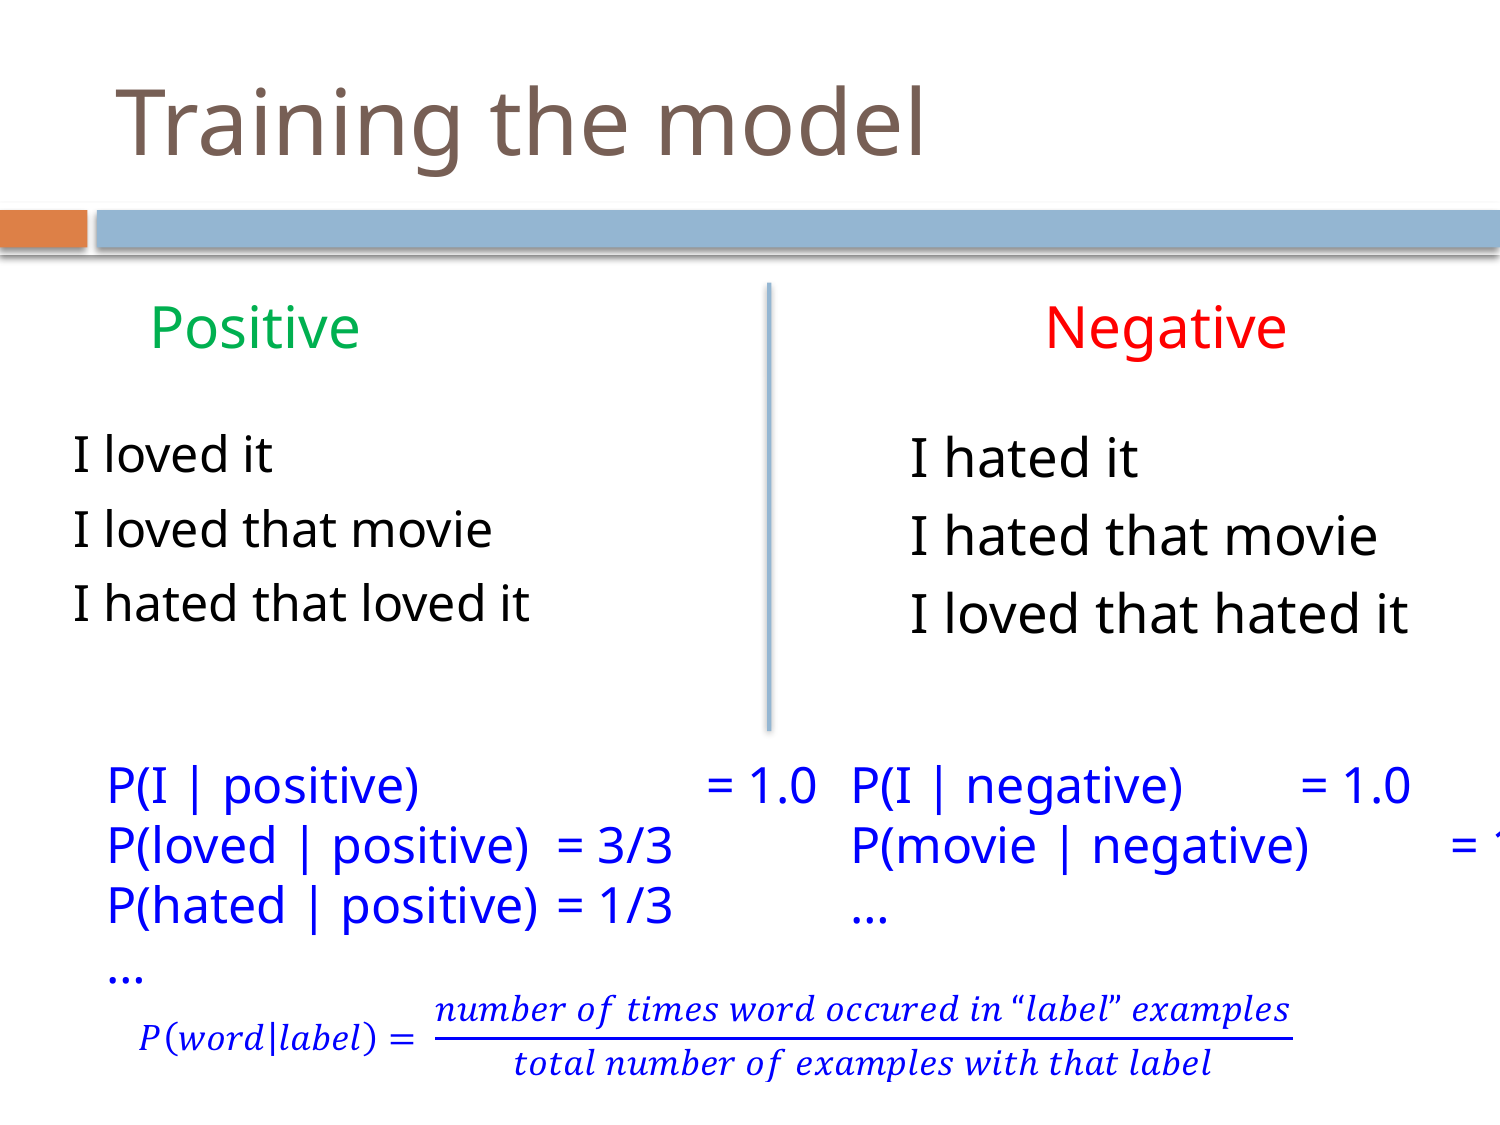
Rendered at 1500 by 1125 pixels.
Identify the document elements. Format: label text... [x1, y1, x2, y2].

text_box P(I | positive) = 1.0 P(loved | positive) = 3/3 P(hated | positive) = 1/3 … [91, 745, 785, 1001]
text_box Training the model [100, 37, 1438, 200]
text_box Negative [1029, 282, 1321, 368]
text_box Positive [134, 282, 389, 368]
text_box I loved it I loved that movie I hated that loved it [58, 415, 618, 678]
text_box [767, 282, 772, 732]
text_box P(I | negative) = 1.0 P(movie | negative) = 1/3 … [835, 745, 1500, 941]
text_box I hated it I hated that movie I loved that hated it [896, 415, 1455, 693]
text_box [127, 987, 1299, 1082]
